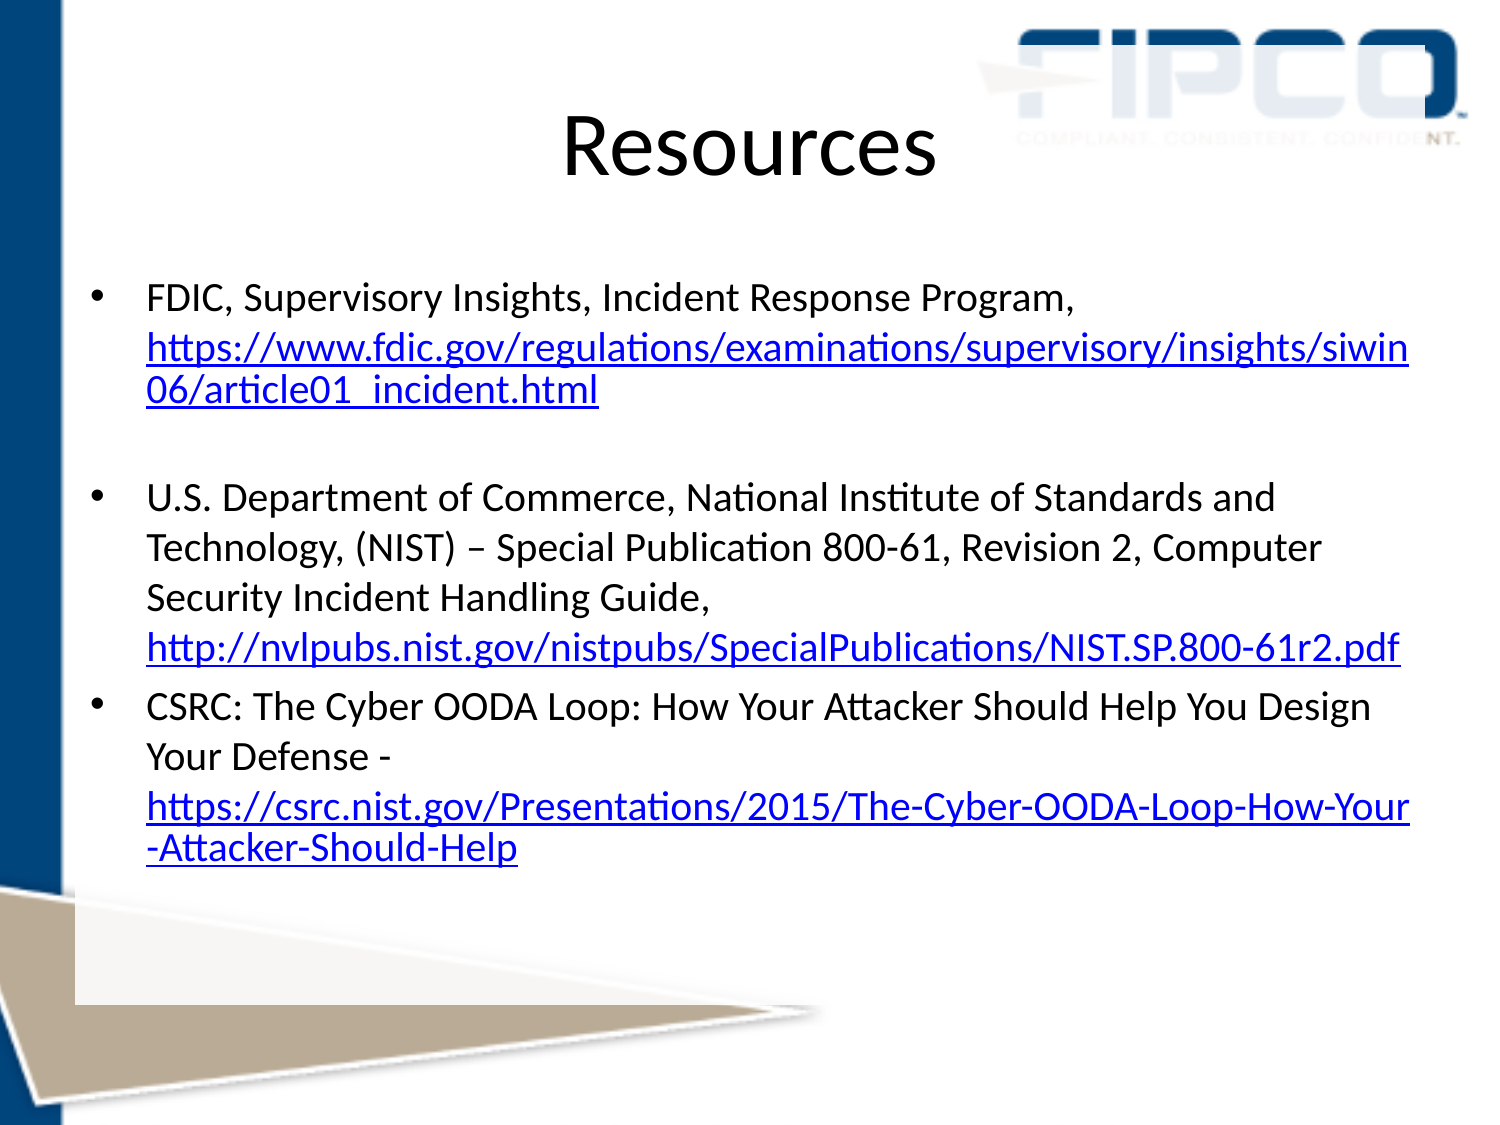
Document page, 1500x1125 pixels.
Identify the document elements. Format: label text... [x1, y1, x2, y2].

picture [0, 0, 1500, 1125]
title Resources [75, 45, 1425, 233]
list FDIC, Supervisory Insights, Incident Response Program, https://www.fdic.gov/regulations/examinations/supervisory/insights/siwin06/article01_incident.html U.S. Department of Commerce, National Institute of Standards and Technology, (NIST) – Special Publication 800-61, Revision 2, Computer Security Incident Handling Guide, http://nvlpubs.nist.gov/nistpubs/SpecialPublications/NIST.SP.800-61r2.pdf CSRC: The Cyber OODA Loop: How Your Attacker Should Help You Design Your Defense - https://csrc.nist.gov/Presentations/2015/The-Cyber-OODA-Loop-How-Your-Attacker-Should-Help [75, 262, 1425, 1005]
